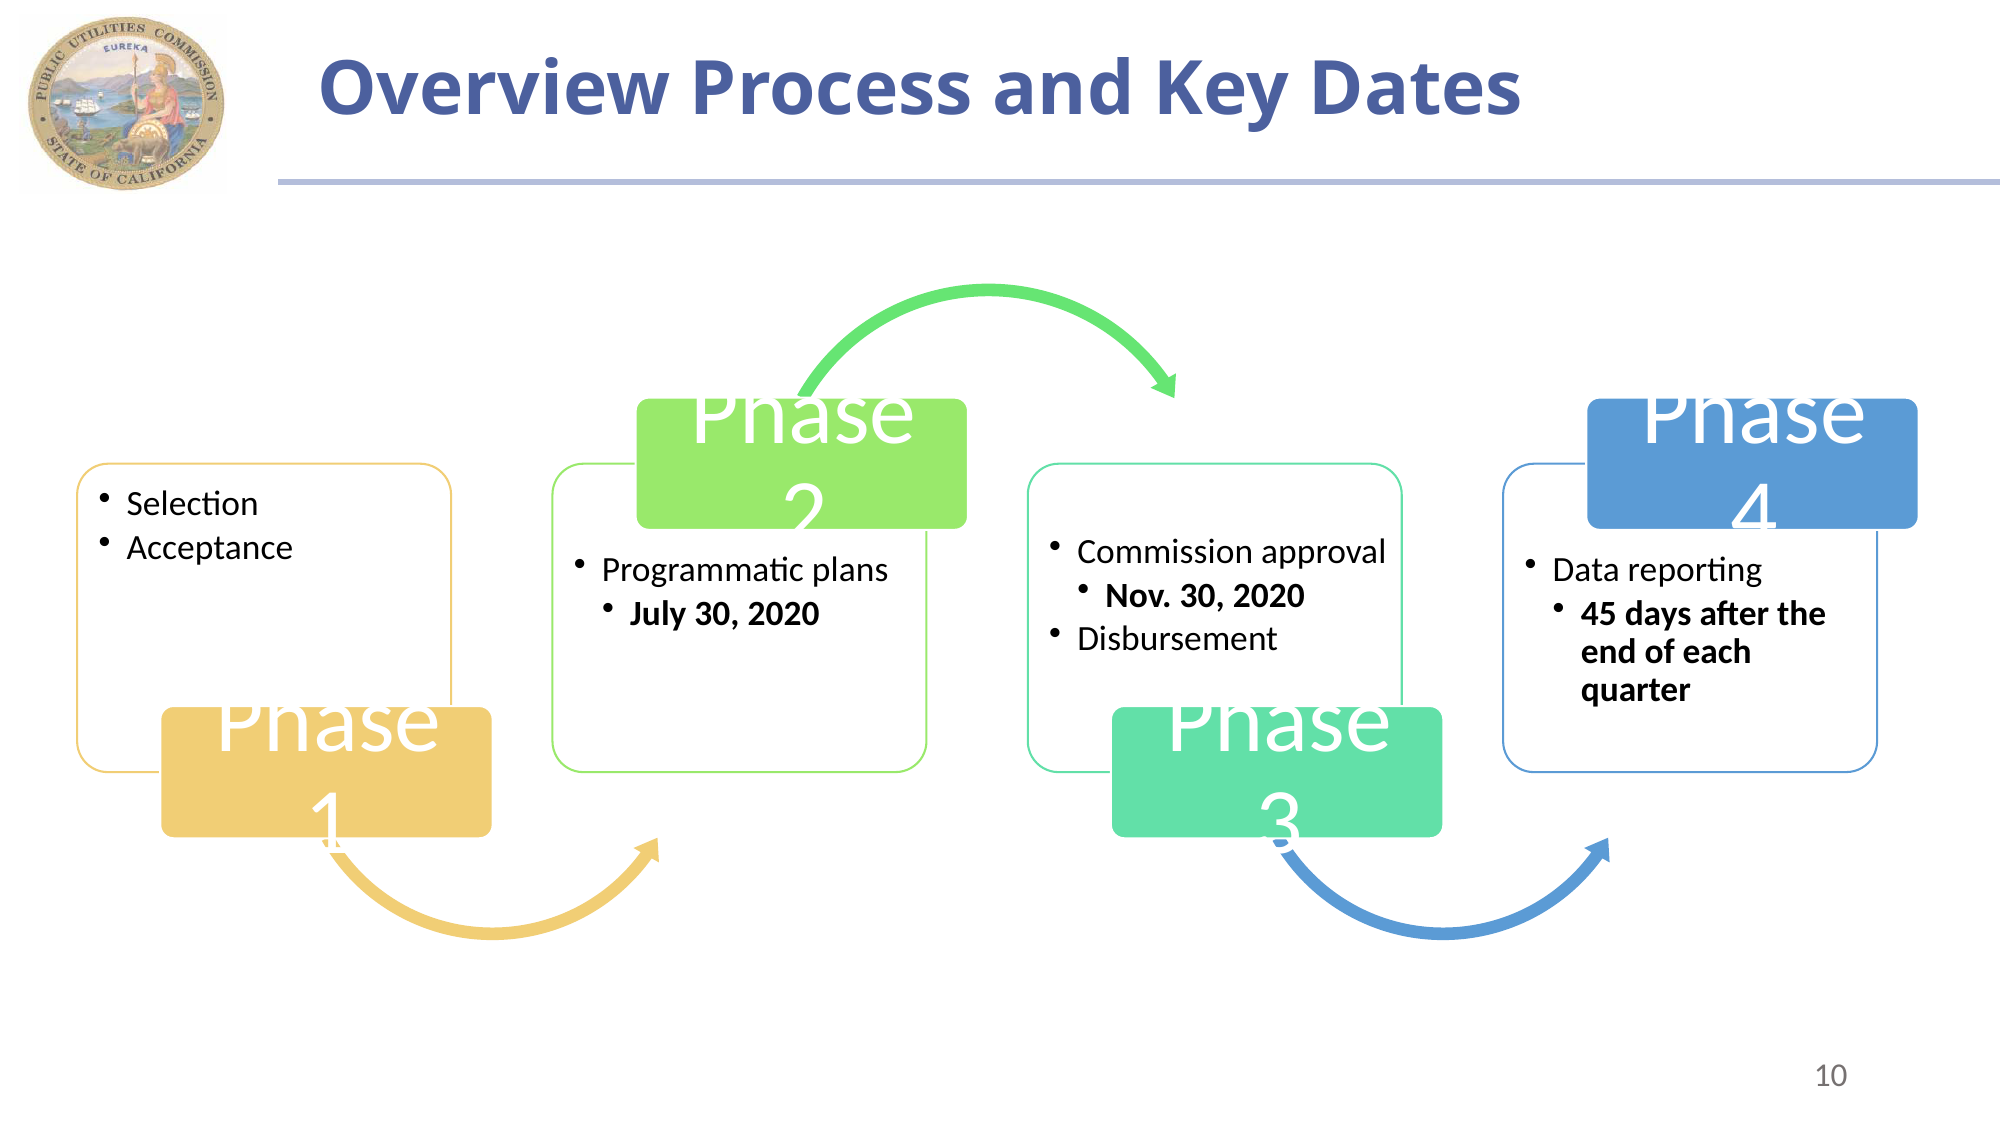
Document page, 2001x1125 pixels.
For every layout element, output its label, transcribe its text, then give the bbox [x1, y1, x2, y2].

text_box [76, 133, 1919, 1103]
title Overview Process and Key Dates [302, 21, 1919, 133]
